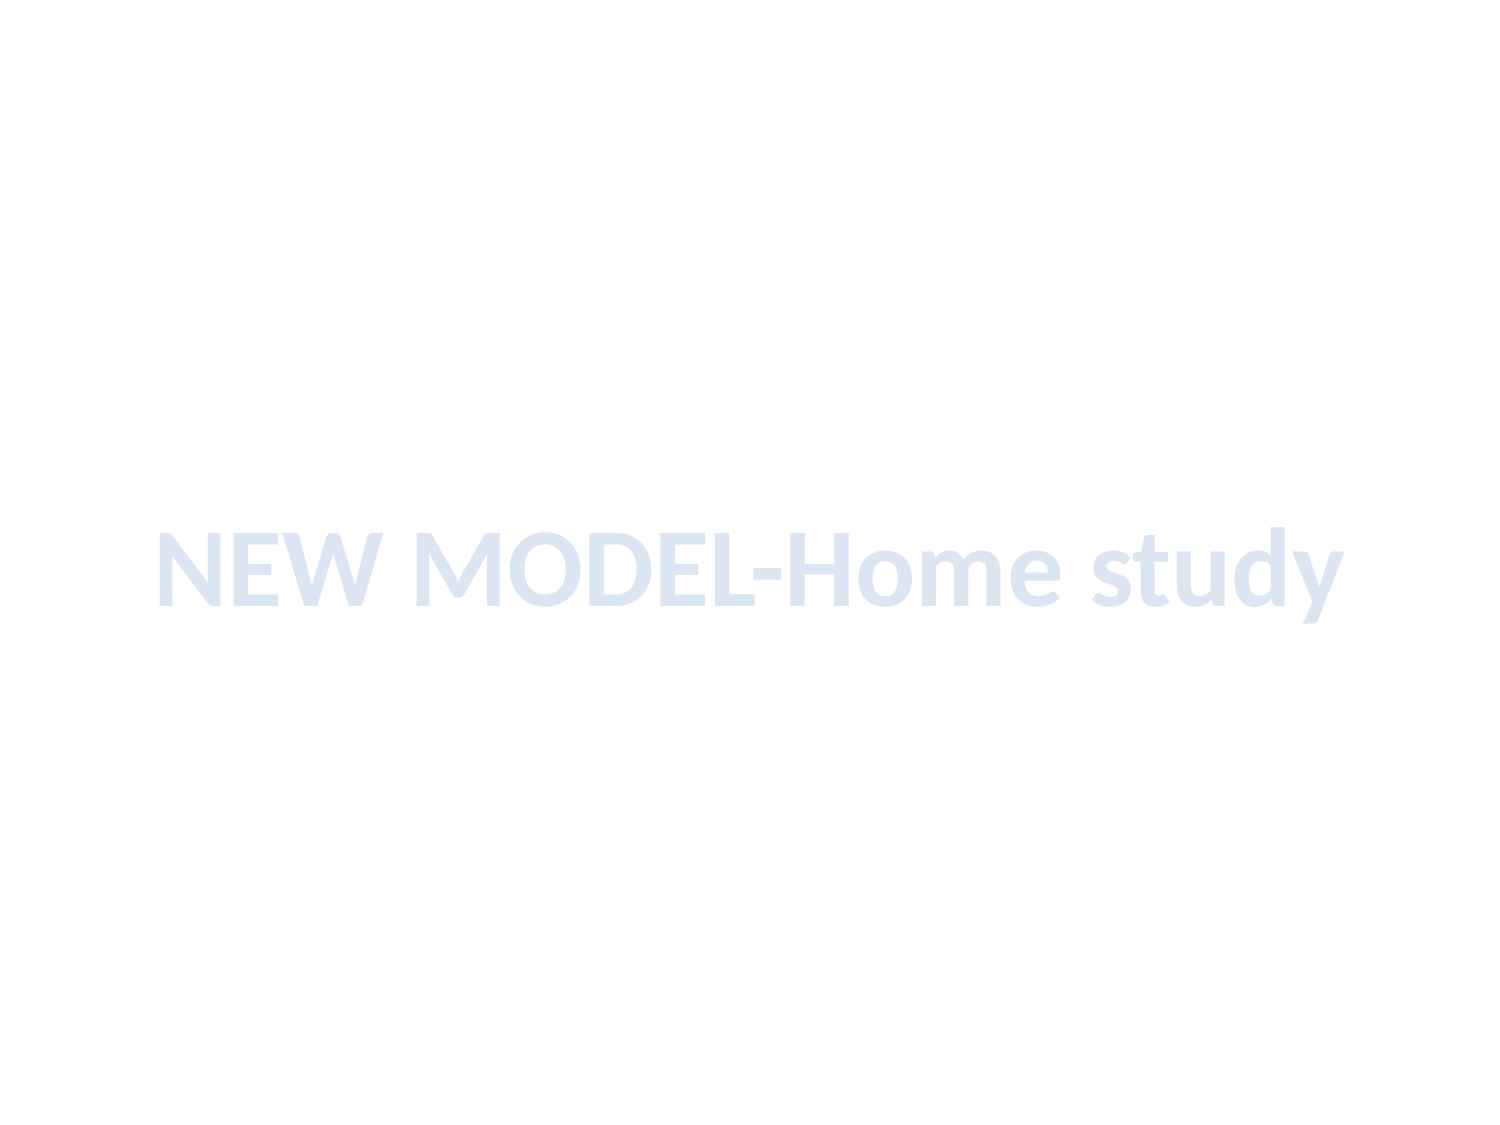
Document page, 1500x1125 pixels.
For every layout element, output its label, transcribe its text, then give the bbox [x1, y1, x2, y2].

text_box NEW MODEL-Home study [138, 486, 1362, 637]
